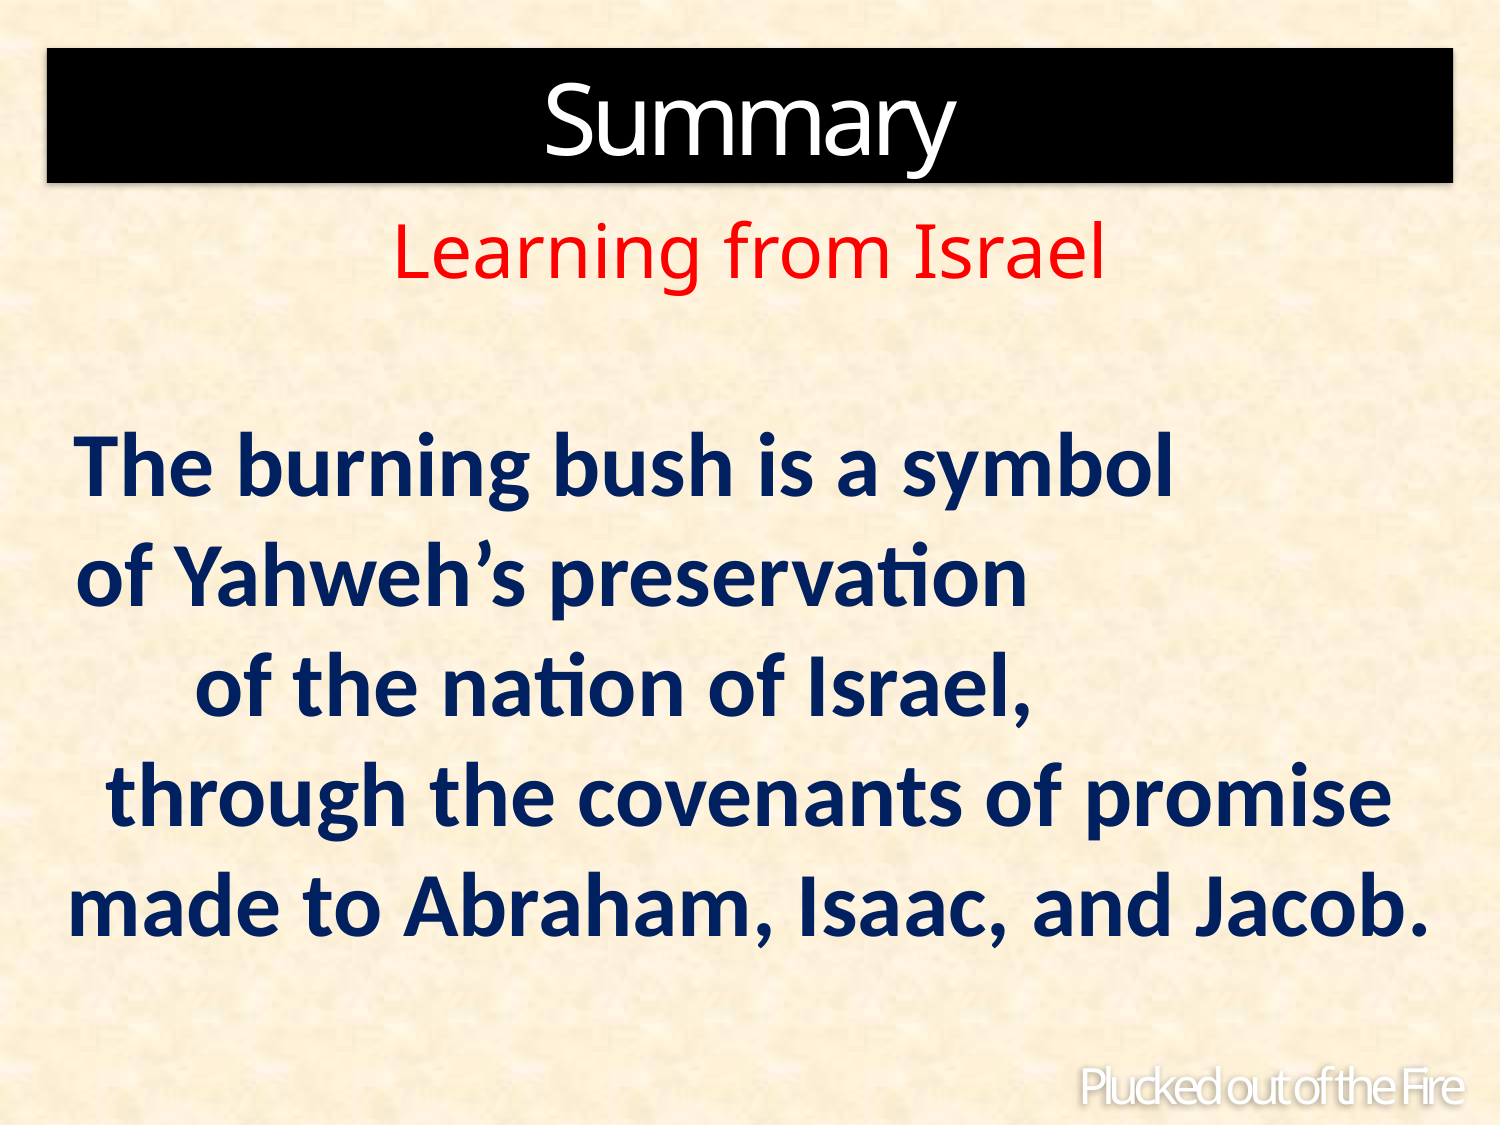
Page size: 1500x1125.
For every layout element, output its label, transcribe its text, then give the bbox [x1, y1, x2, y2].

text_box The burning bush is a symbol of Yahweh’s preservation of the nation of Israel, through the covenants of promise made to Abraham, Isaac, and Jacob. [17, 397, 1483, 962]
text_box Summary [46, 48, 1454, 183]
picture [0, 0, 1500, 1125]
text_box Plucked out of the Fire [862, 1046, 1483, 1122]
text_box Learning from Israel [17, 196, 1483, 301]
